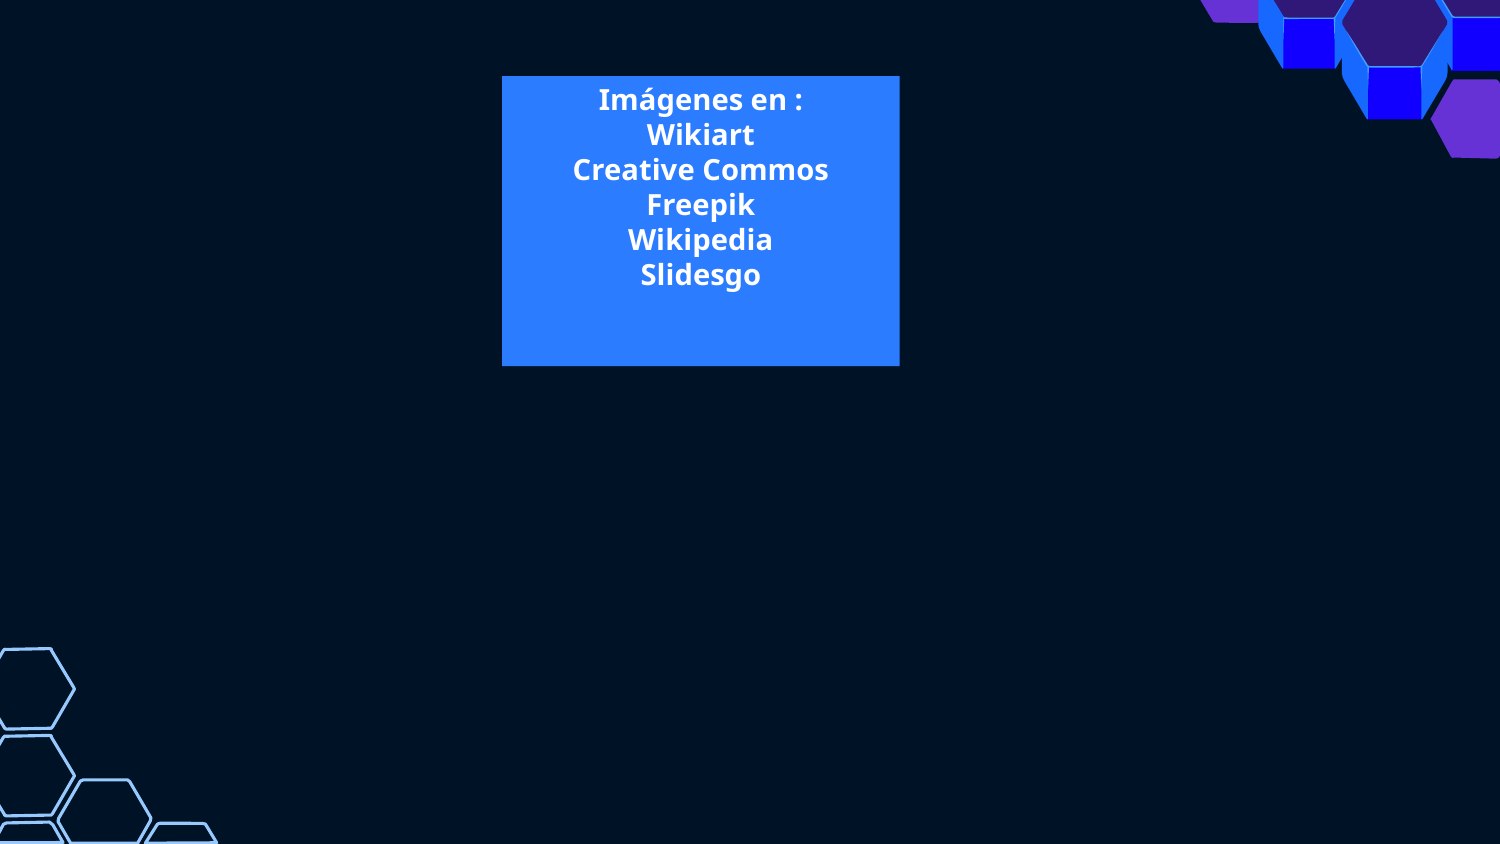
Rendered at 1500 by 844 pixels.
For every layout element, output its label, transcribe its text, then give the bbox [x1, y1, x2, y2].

title Imágenes en : Wikiart Creative Commos Freepik Wikipedia Slidesgo [502, 76, 900, 367]
